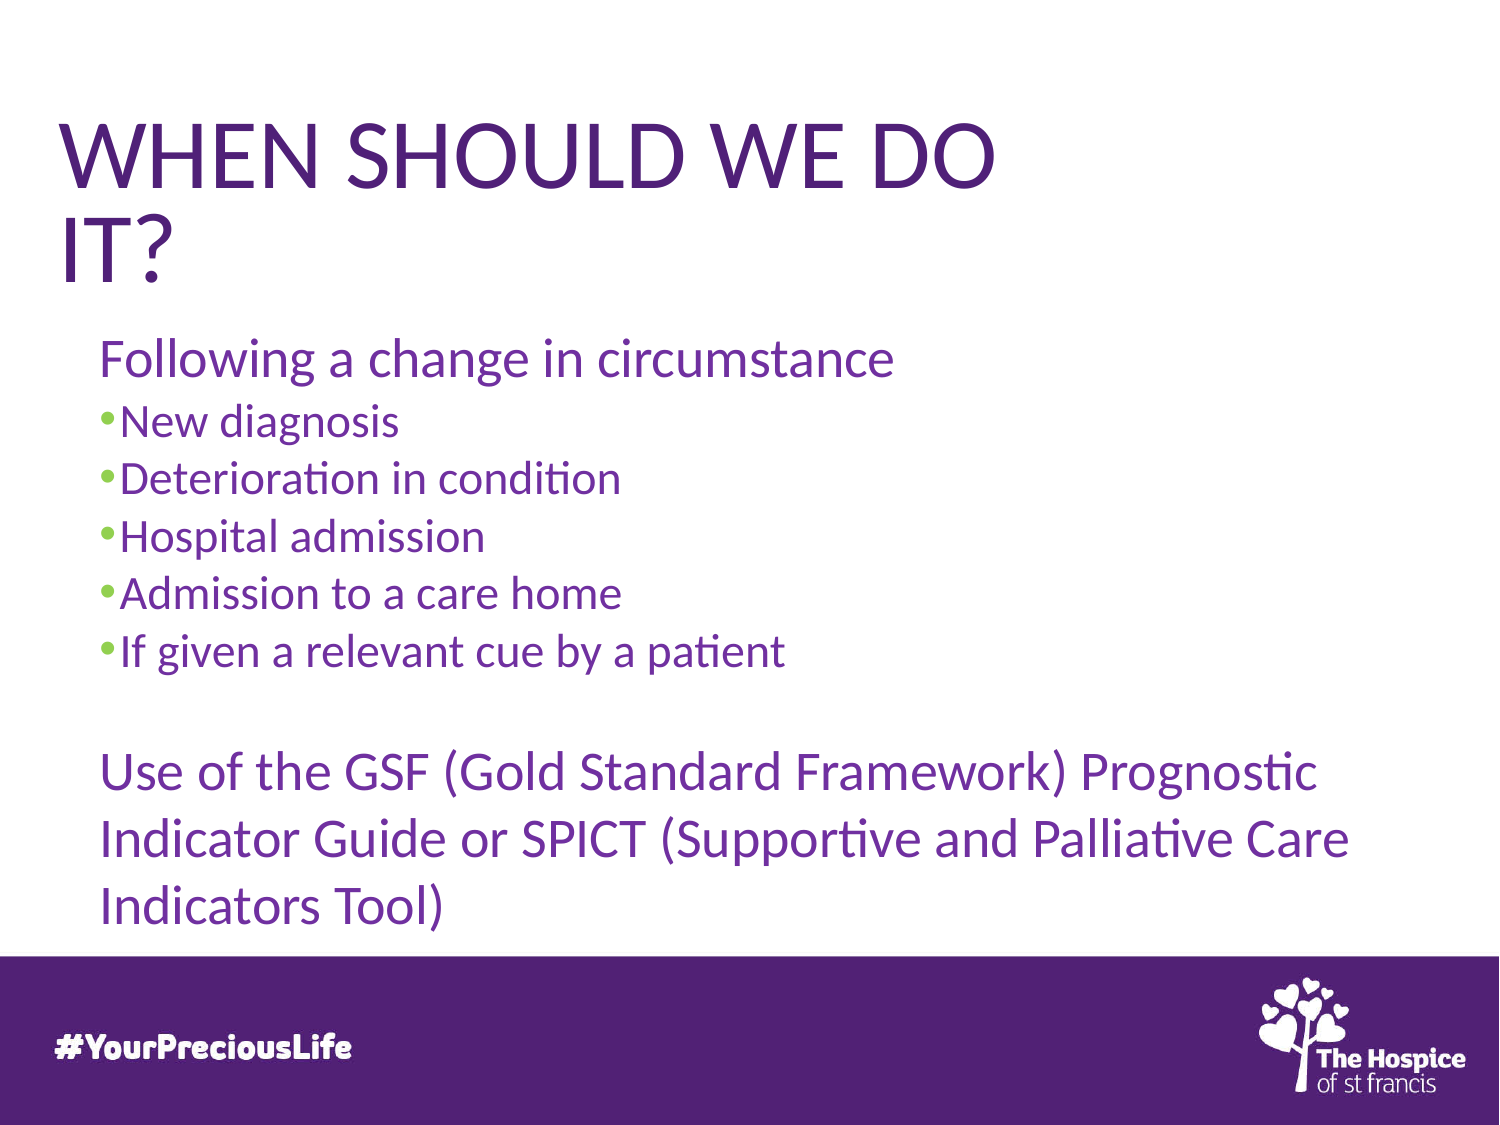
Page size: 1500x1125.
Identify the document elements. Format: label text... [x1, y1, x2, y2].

picture [0, 0, 1499, 1125]
title When should we do it? [58, 115, 1106, 278]
list Following a change in circumstance New diagnosis Deterioration in condition Hospital admission Admission to a care home If given a relevant cue by a patient Use of the GSF (Gold Standard Framework) Prognostic Indicator Guide or SPICT (Supportive and Palliative Care Indicators Tool) [99, 322, 1416, 941]
